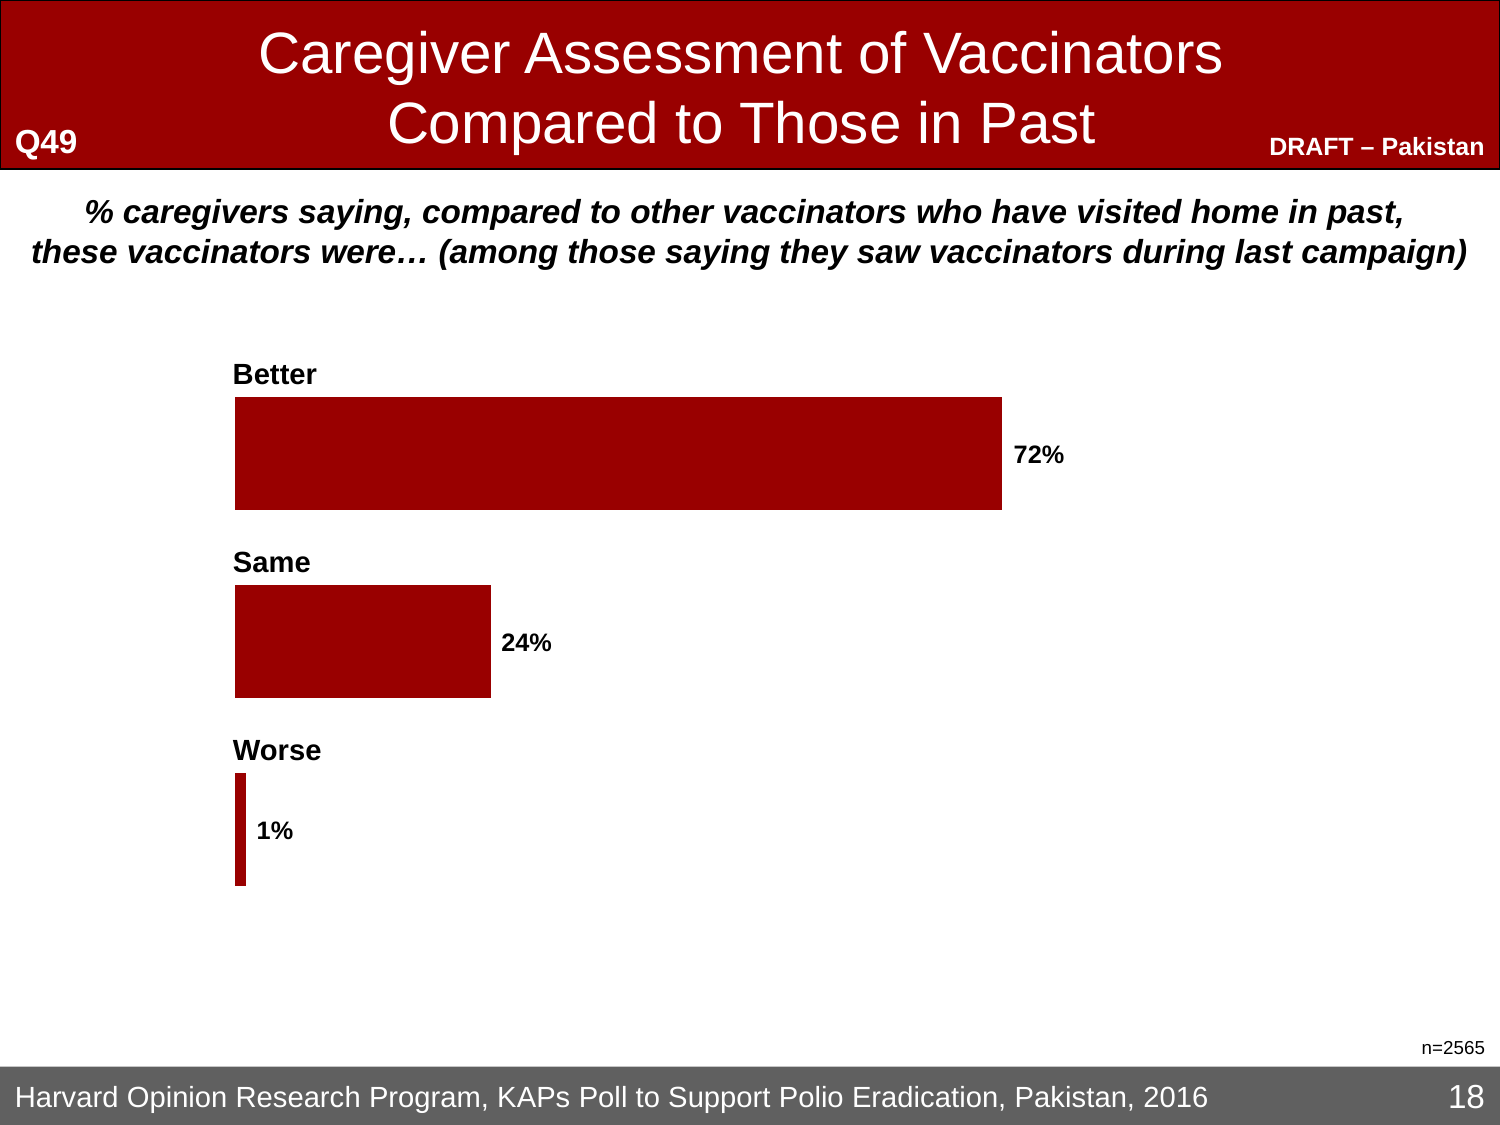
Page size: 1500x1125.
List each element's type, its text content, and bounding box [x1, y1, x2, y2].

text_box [226, 375, 1392, 537]
text_box Same [225, 544, 326, 562]
list n=2565 [750, 956, 1500, 1066]
list Q49 [0, 0, 300, 168]
text_box Worse [225, 730, 337, 750]
text_box Better [225, 347, 333, 374]
title Caregiver Assessment of Vaccinators Compared to Those in Past [300, 1, 1500, 168]
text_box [226, 751, 1392, 913]
list % caregivers saying, compared to other vaccinators who have visited home in past, these vaccinators were… (among those saying they saw vaccinators during last campaign) [0, 168, 1500, 280]
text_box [226, 563, 1392, 725]
